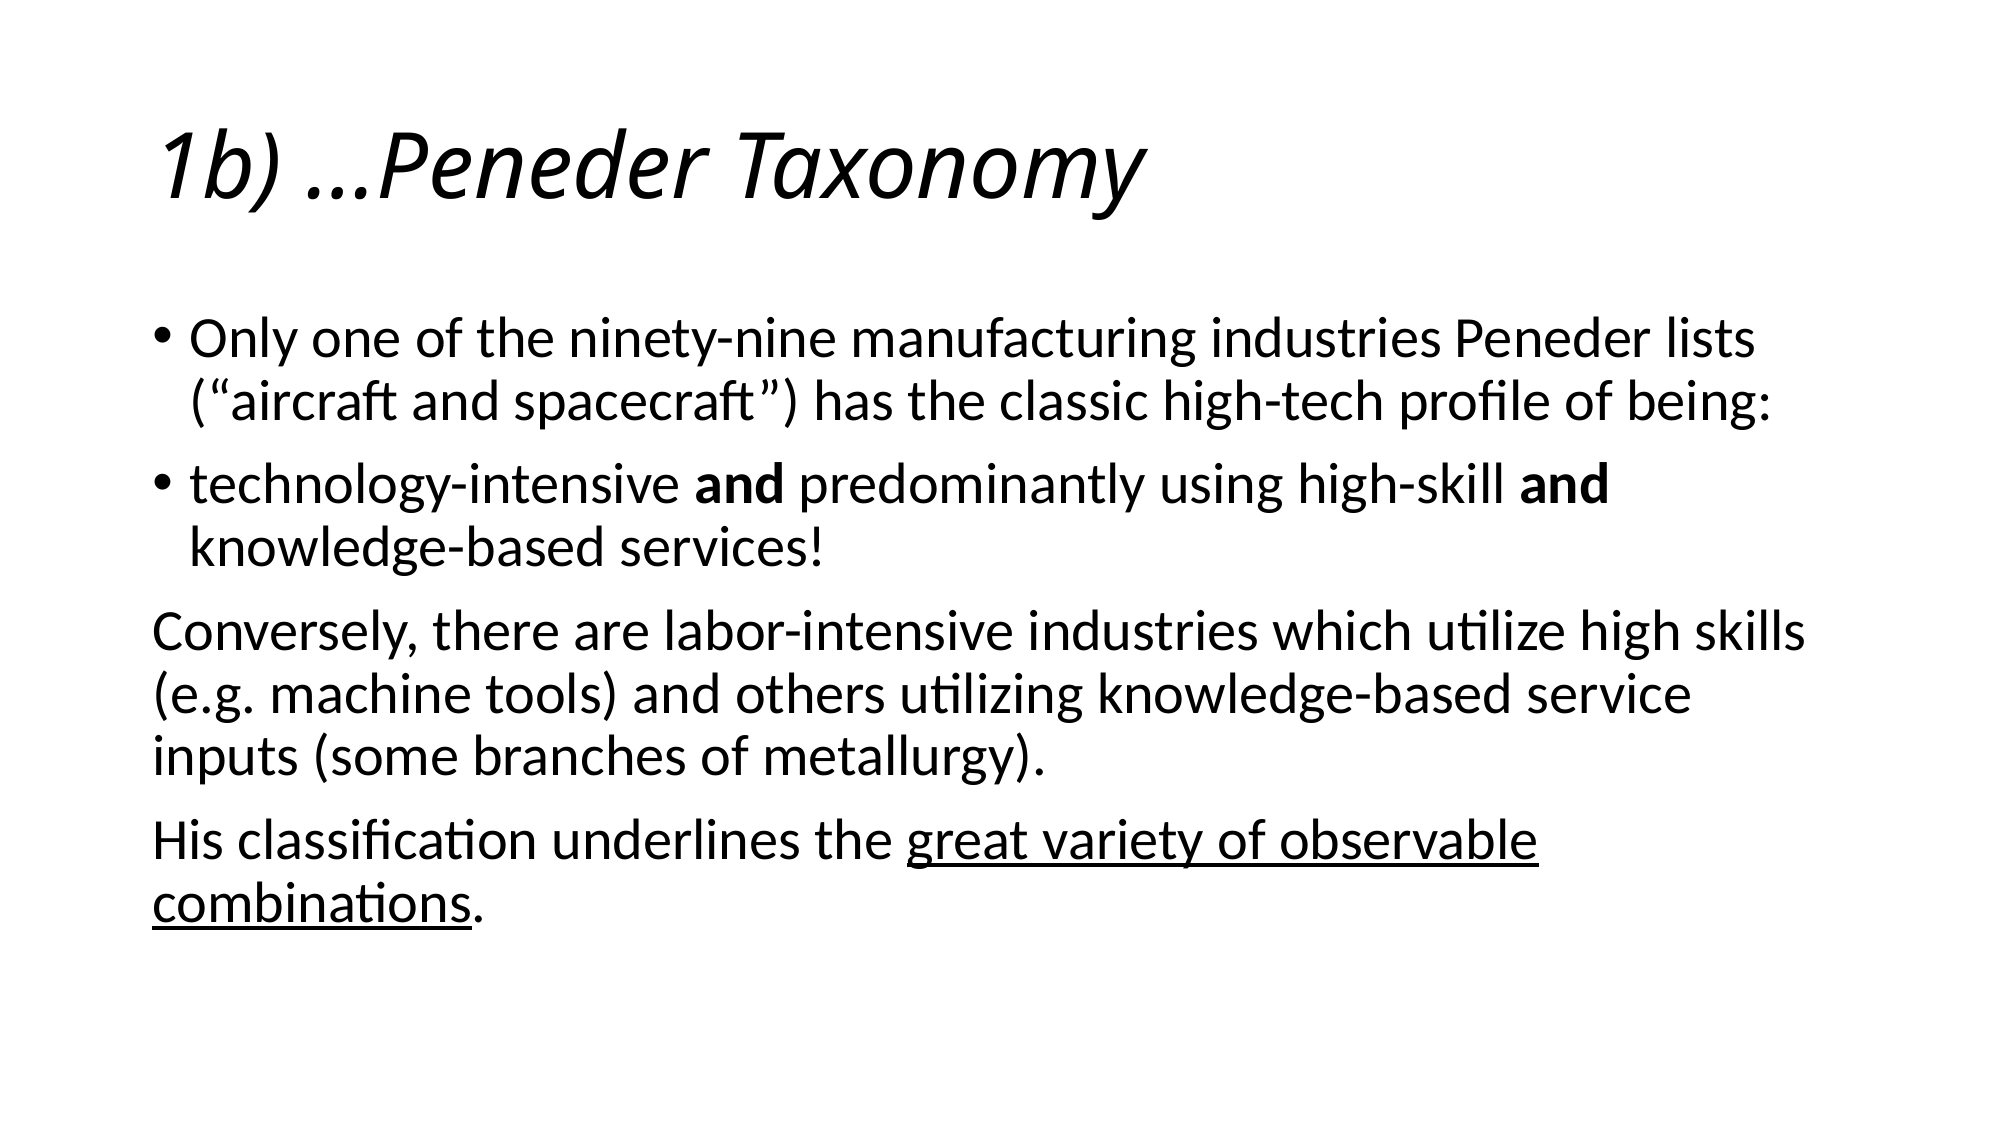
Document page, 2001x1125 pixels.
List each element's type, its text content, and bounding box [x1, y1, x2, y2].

list Only one of the ninety-nine manufacturing industries Peneder lists (“aircraft and spacecraft”) has the classic high-tech profile of being: technology-intensive and predominantly using high-skill and knowledge-based services! Conversely, there are labor-intensive industries which utilize high skills (e.g. machine tools) and others utilizing knowledge-based service inputs (some branches of metallurgy). His classification underlines the great variety of observable combinations. [137, 299, 1863, 1014]
title 1b) …Peneder Taxonomy [137, 59, 1863, 278]
